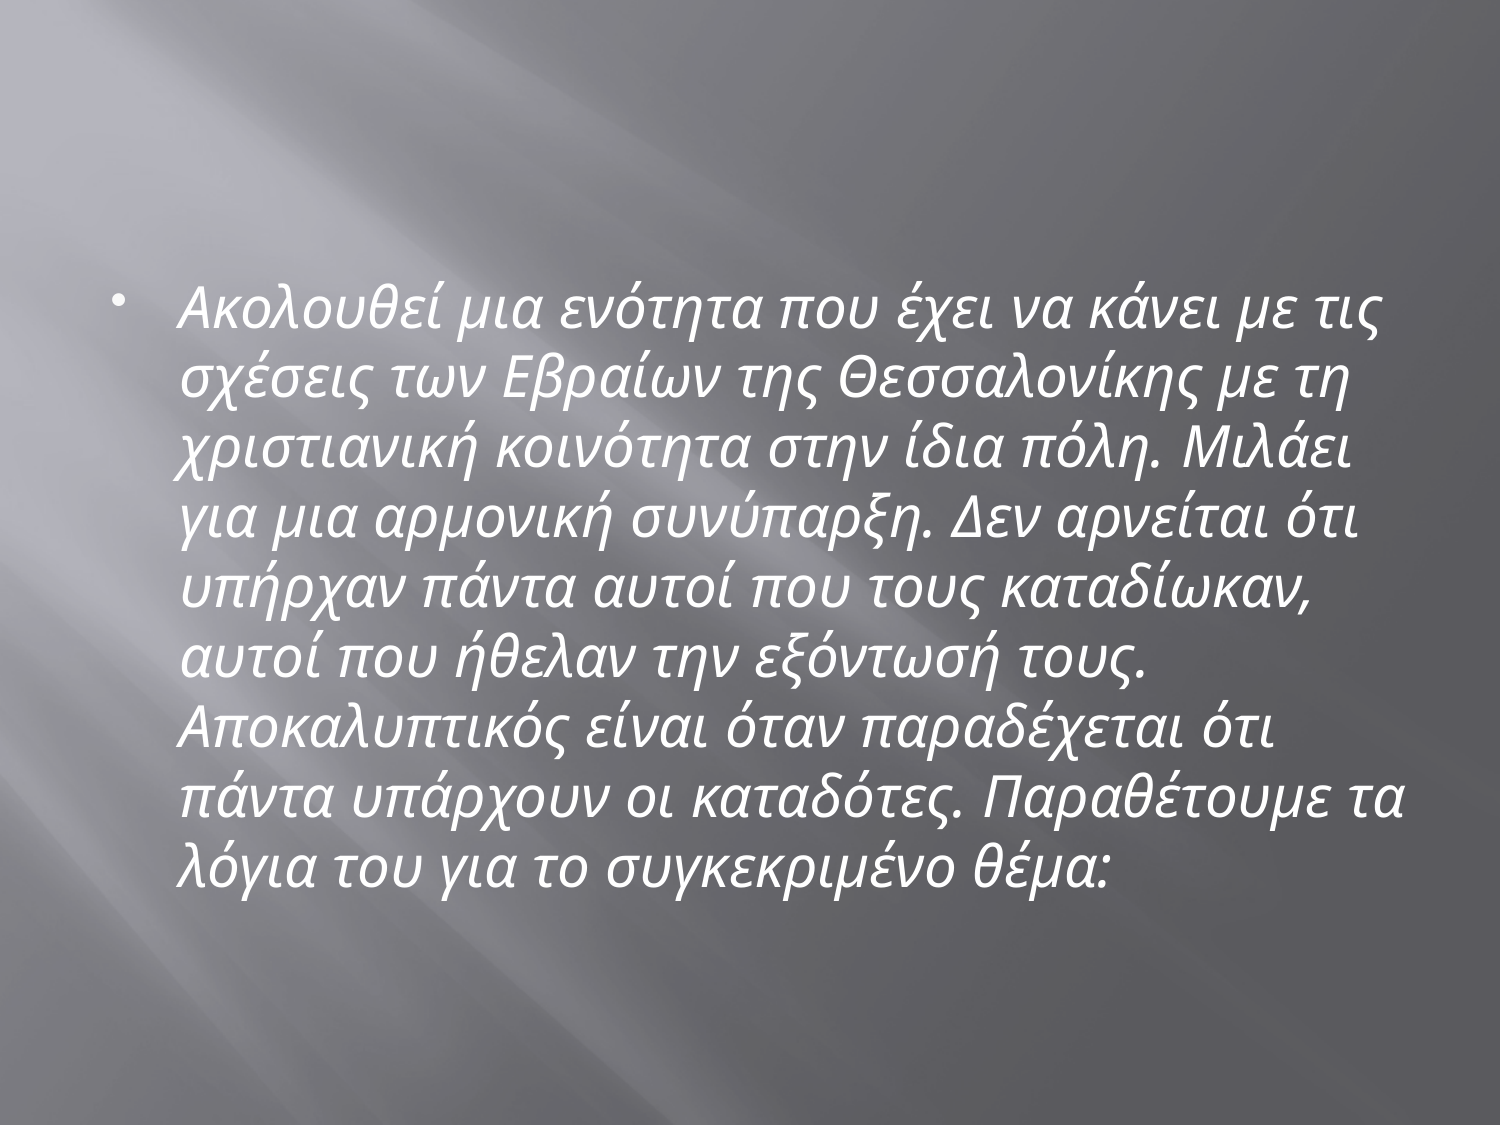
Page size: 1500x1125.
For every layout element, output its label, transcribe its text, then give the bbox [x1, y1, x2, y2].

list Ακολουθεί μια ενότητα που έχει να κάνει με τις σχέσεις των Εβραίων της Θεσσαλονίκης με τη χριστιανική κοινότητα στην ίδια πόλη. Μιλάει για μια αρμονική συνύπαρξη. Δεν αρνείται ότι υπήρχαν πάντα αυτοί που τους καταδίωκαν, αυτοί που ήθελαν την εξόντωσή τους. Αποκαλυπτικός είναι όταν παραδέχεται ότι πάντα υπάρχουν οι καταδότες. Παραθέτουμε τα λόγια του για το συγκεκριμένο θέμα: [75, 262, 1425, 1035]
